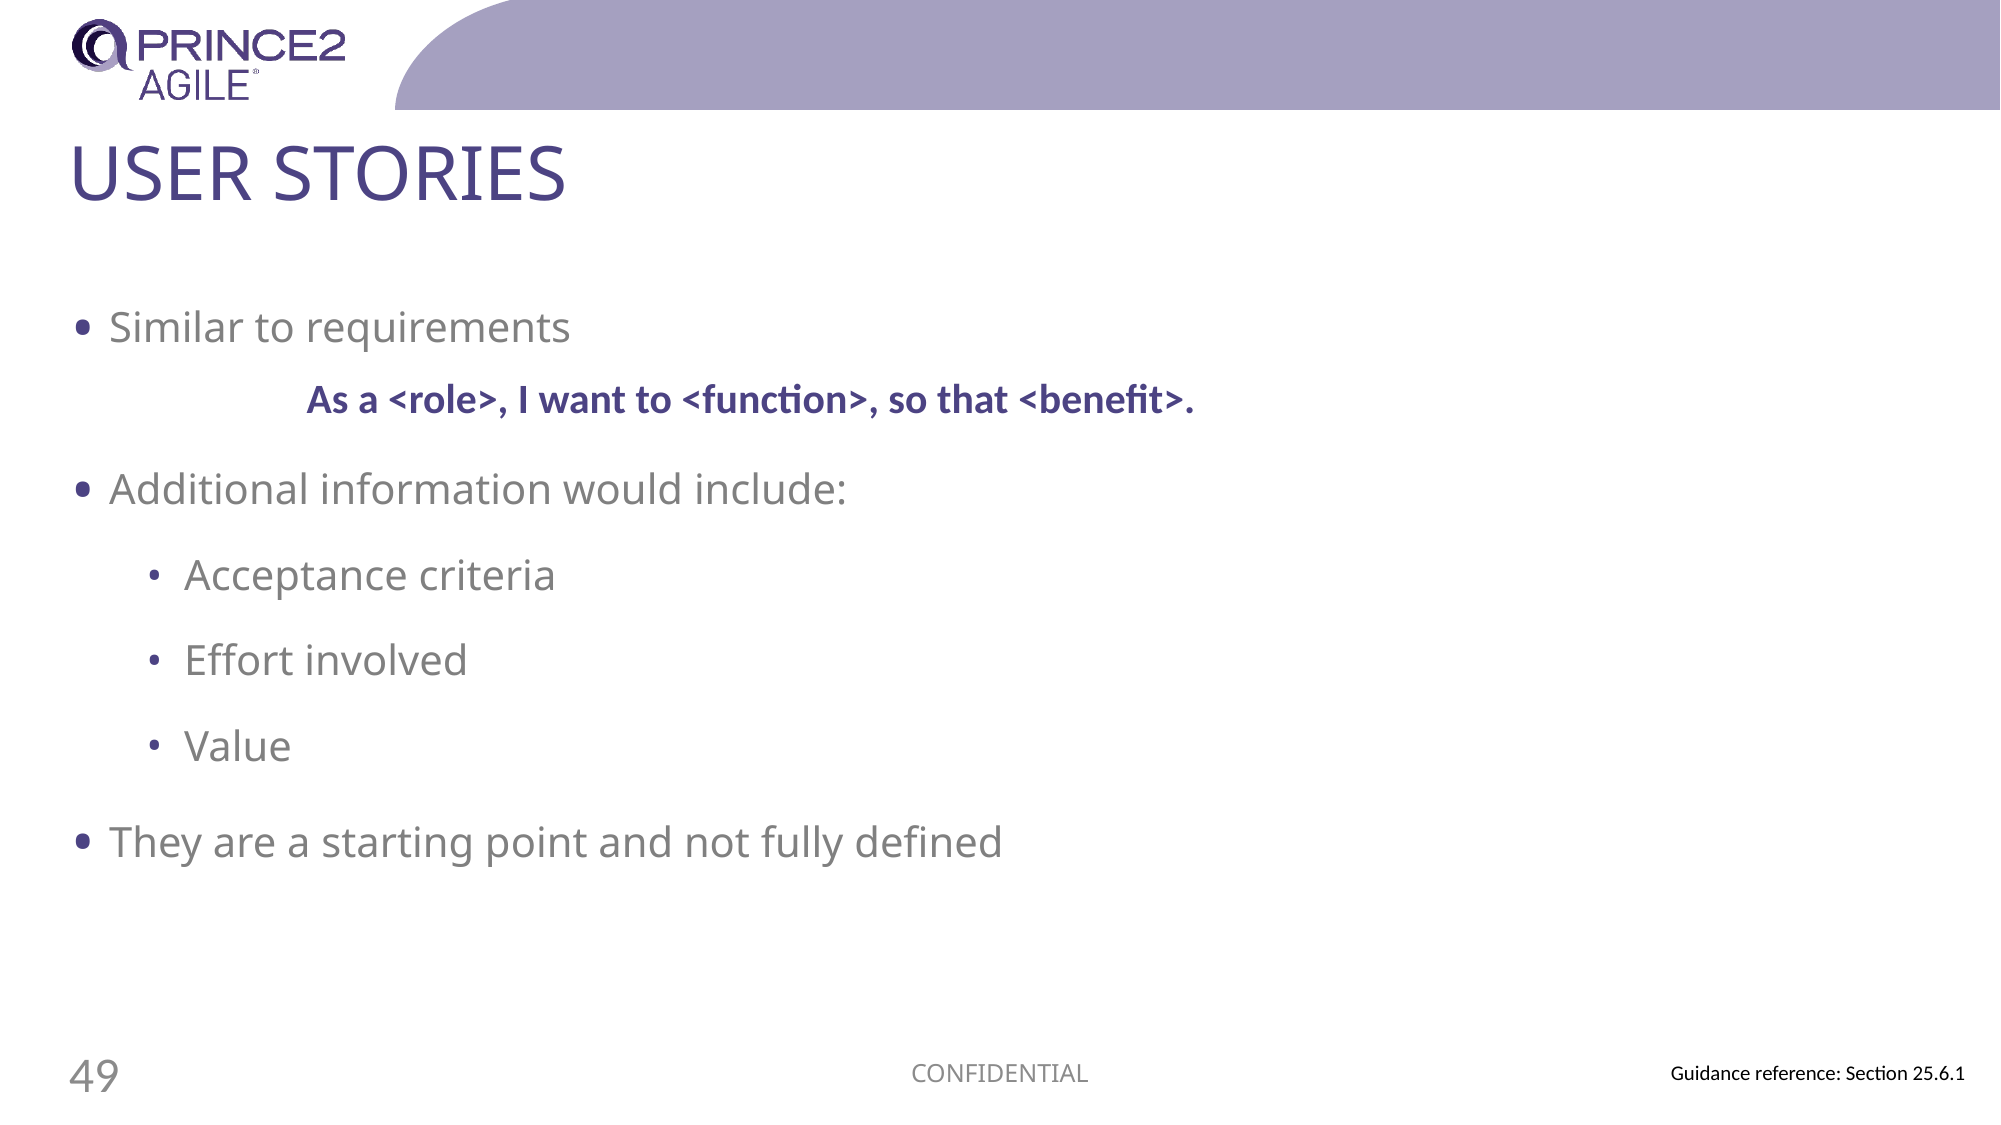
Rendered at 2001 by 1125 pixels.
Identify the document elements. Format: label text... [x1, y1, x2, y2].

text_box As a <role>, I want to <function>, so that <benefit>. [291, 364, 1212, 429]
slide_number 49 [53, 1042, 504, 1103]
title User Stories [53, 67, 1779, 285]
list Similar to requirements Additional information would include: Acceptance criteria Effort involved Value They are a starting point and not fully defined [56, 299, 1955, 1013]
footer CONFIDENTIAL [662, 1042, 1338, 1103]
picture [72, 19, 345, 67]
text_box Guidance reference: Section 25.6.1 [1449, 1052, 1981, 1093]
